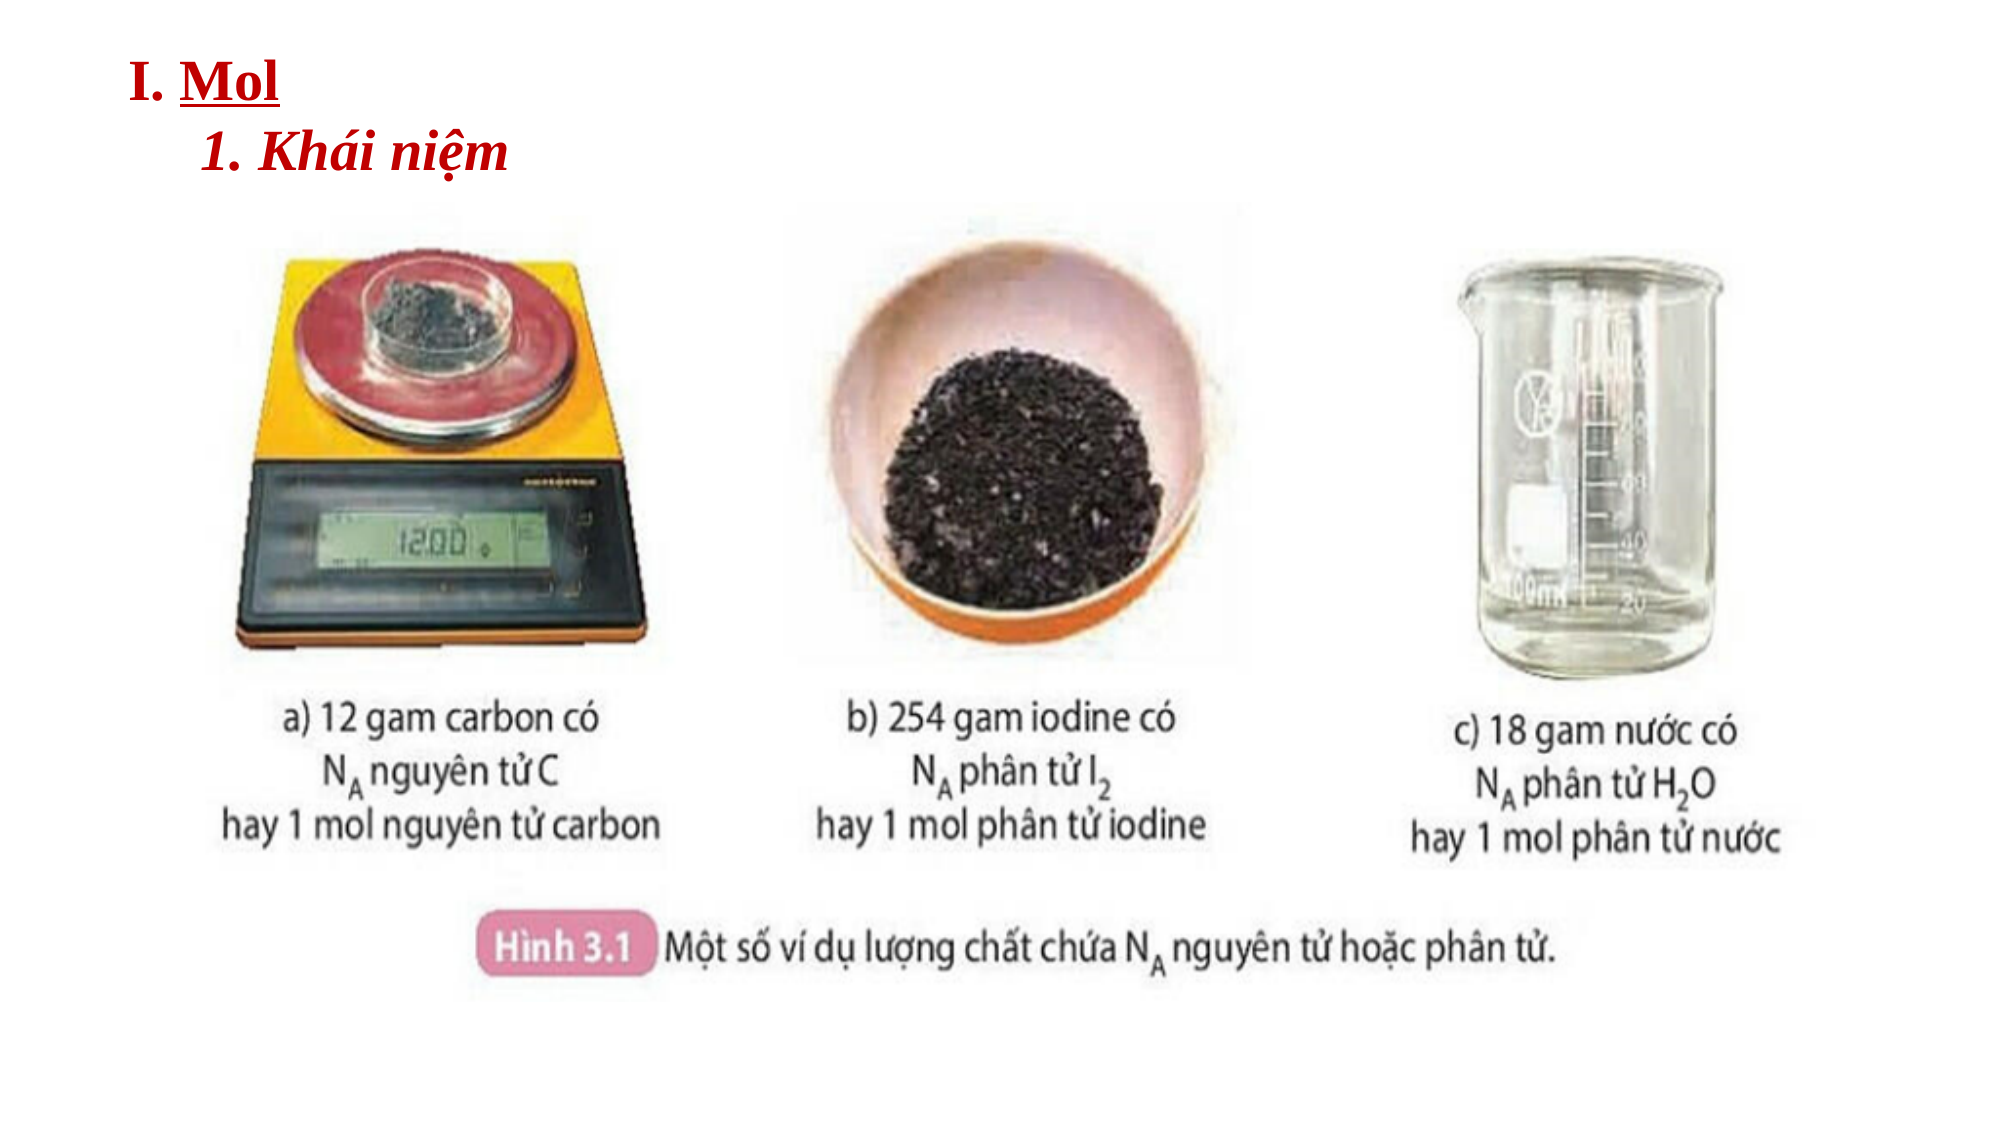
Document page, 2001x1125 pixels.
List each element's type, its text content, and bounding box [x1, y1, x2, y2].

text_box I. Mol 1. Khái niệm [113, 34, 1361, 190]
picture [148, 202, 1825, 1002]
